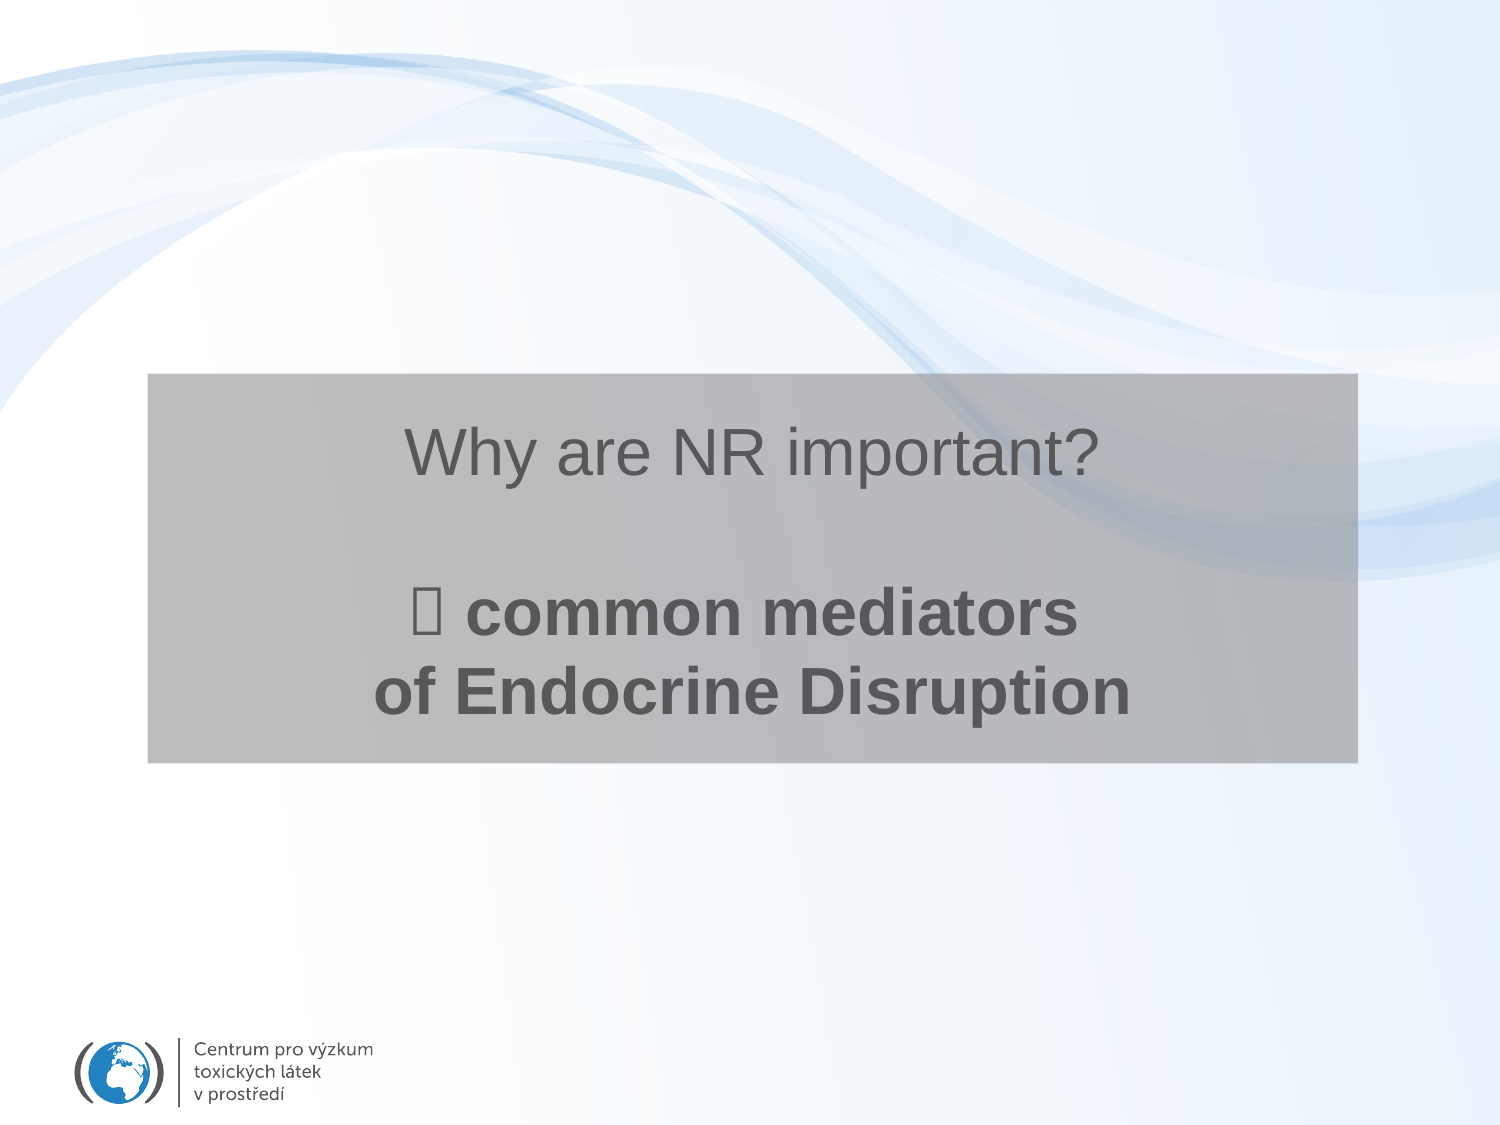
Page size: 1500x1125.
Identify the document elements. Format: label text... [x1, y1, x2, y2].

title Why are NR important?  common mediators of Endocrine Disruption [147, 373, 1359, 764]
picture [0, 0, 1500, 1125]
